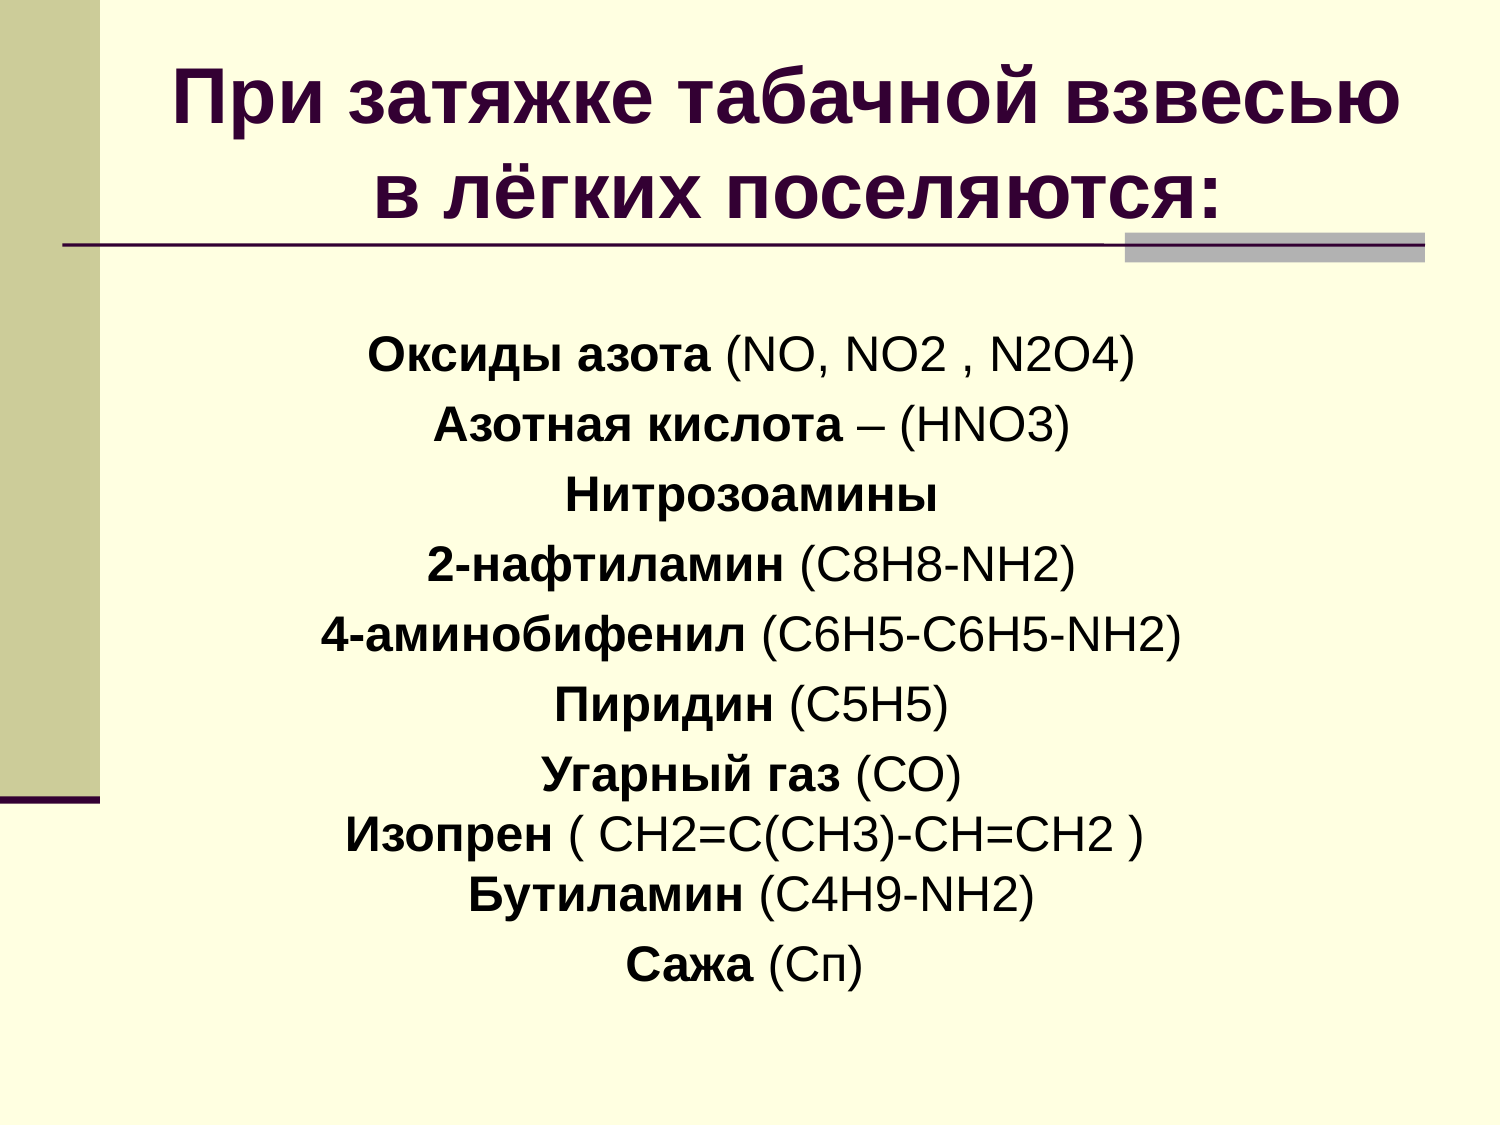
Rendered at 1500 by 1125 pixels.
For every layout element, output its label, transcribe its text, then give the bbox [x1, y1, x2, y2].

title При затяжке табачной взвесью в лёгких поселяются: [149, 45, 1426, 234]
list Оксиды азота (NO, NO2 , N2O4) Азотная кислота – (НNO3) Нитрозоамины 2-нафтиламин (С8Н8-NH2) 4-аминобифенил (С6Н5-С6Н5-NH2) Пиридин (С5Н5) Угарный газ (СО) Изопрен ( СН2=С(СН3)-СН=СН2 ) Бутиламин (С4Н9-NH2) Сажа (Сп) [76, 314, 1428, 1057]
